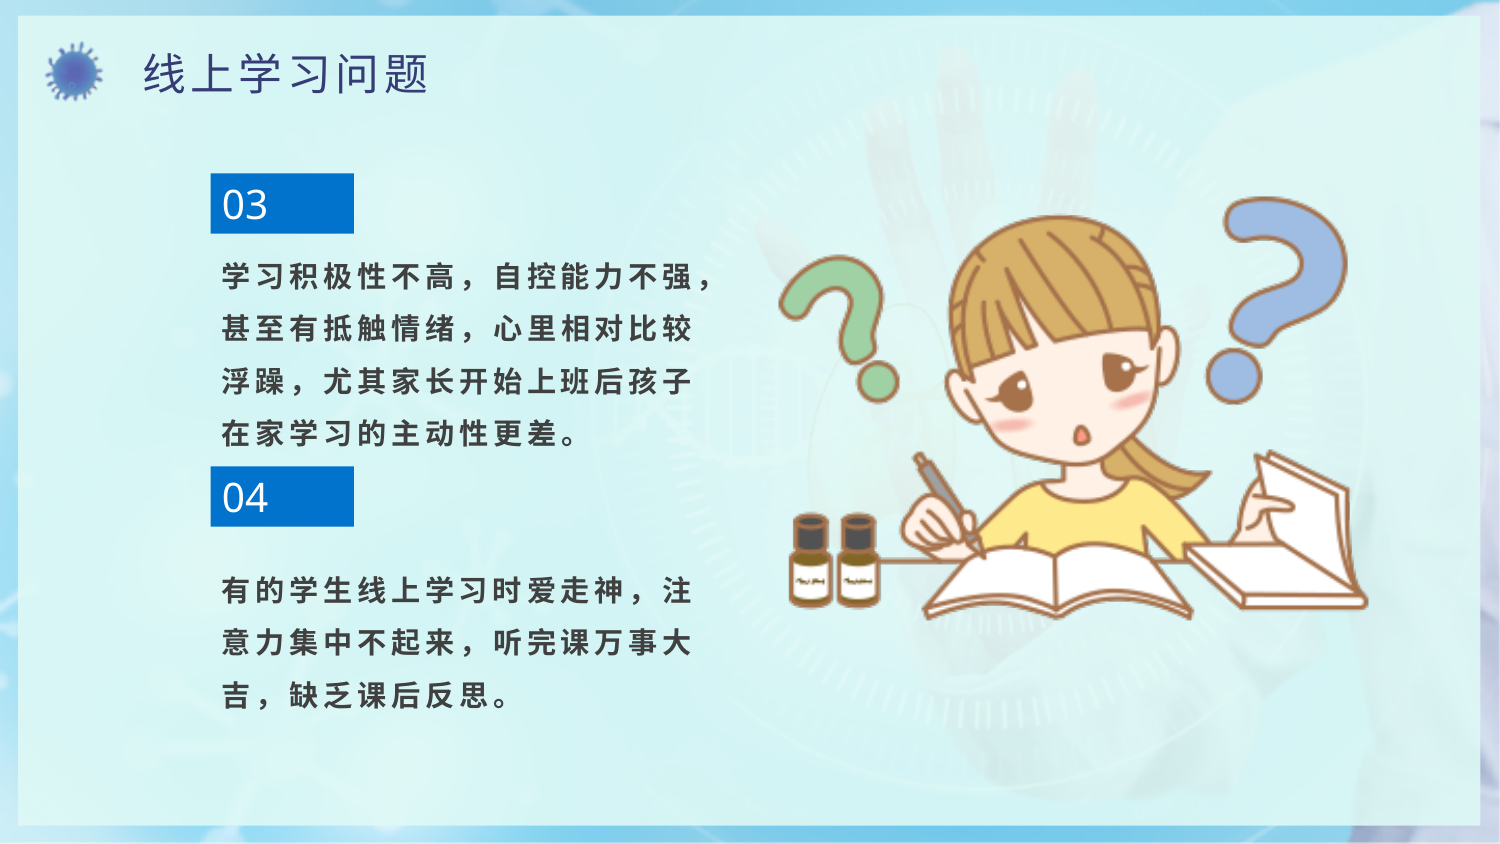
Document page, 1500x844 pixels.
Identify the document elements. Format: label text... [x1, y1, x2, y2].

text_box 03 [210, 173, 354, 234]
text_box 04 [210, 466, 354, 527]
text_box 有的学生线上学习时爱走神，注意力集中不起来，听完课万事大吉，缺乏课后反思。 [210, 549, 722, 718]
picture [0, 0, 1500, 844]
text_box 学习积极性不高，自控能力不强，甚至有抵触情绪，心里相对比较浮躁，尤其家长开始上班后孩子在家学习的主动性更差。 [210, 235, 722, 456]
title 线上学习问题 [130, 41, 739, 159]
